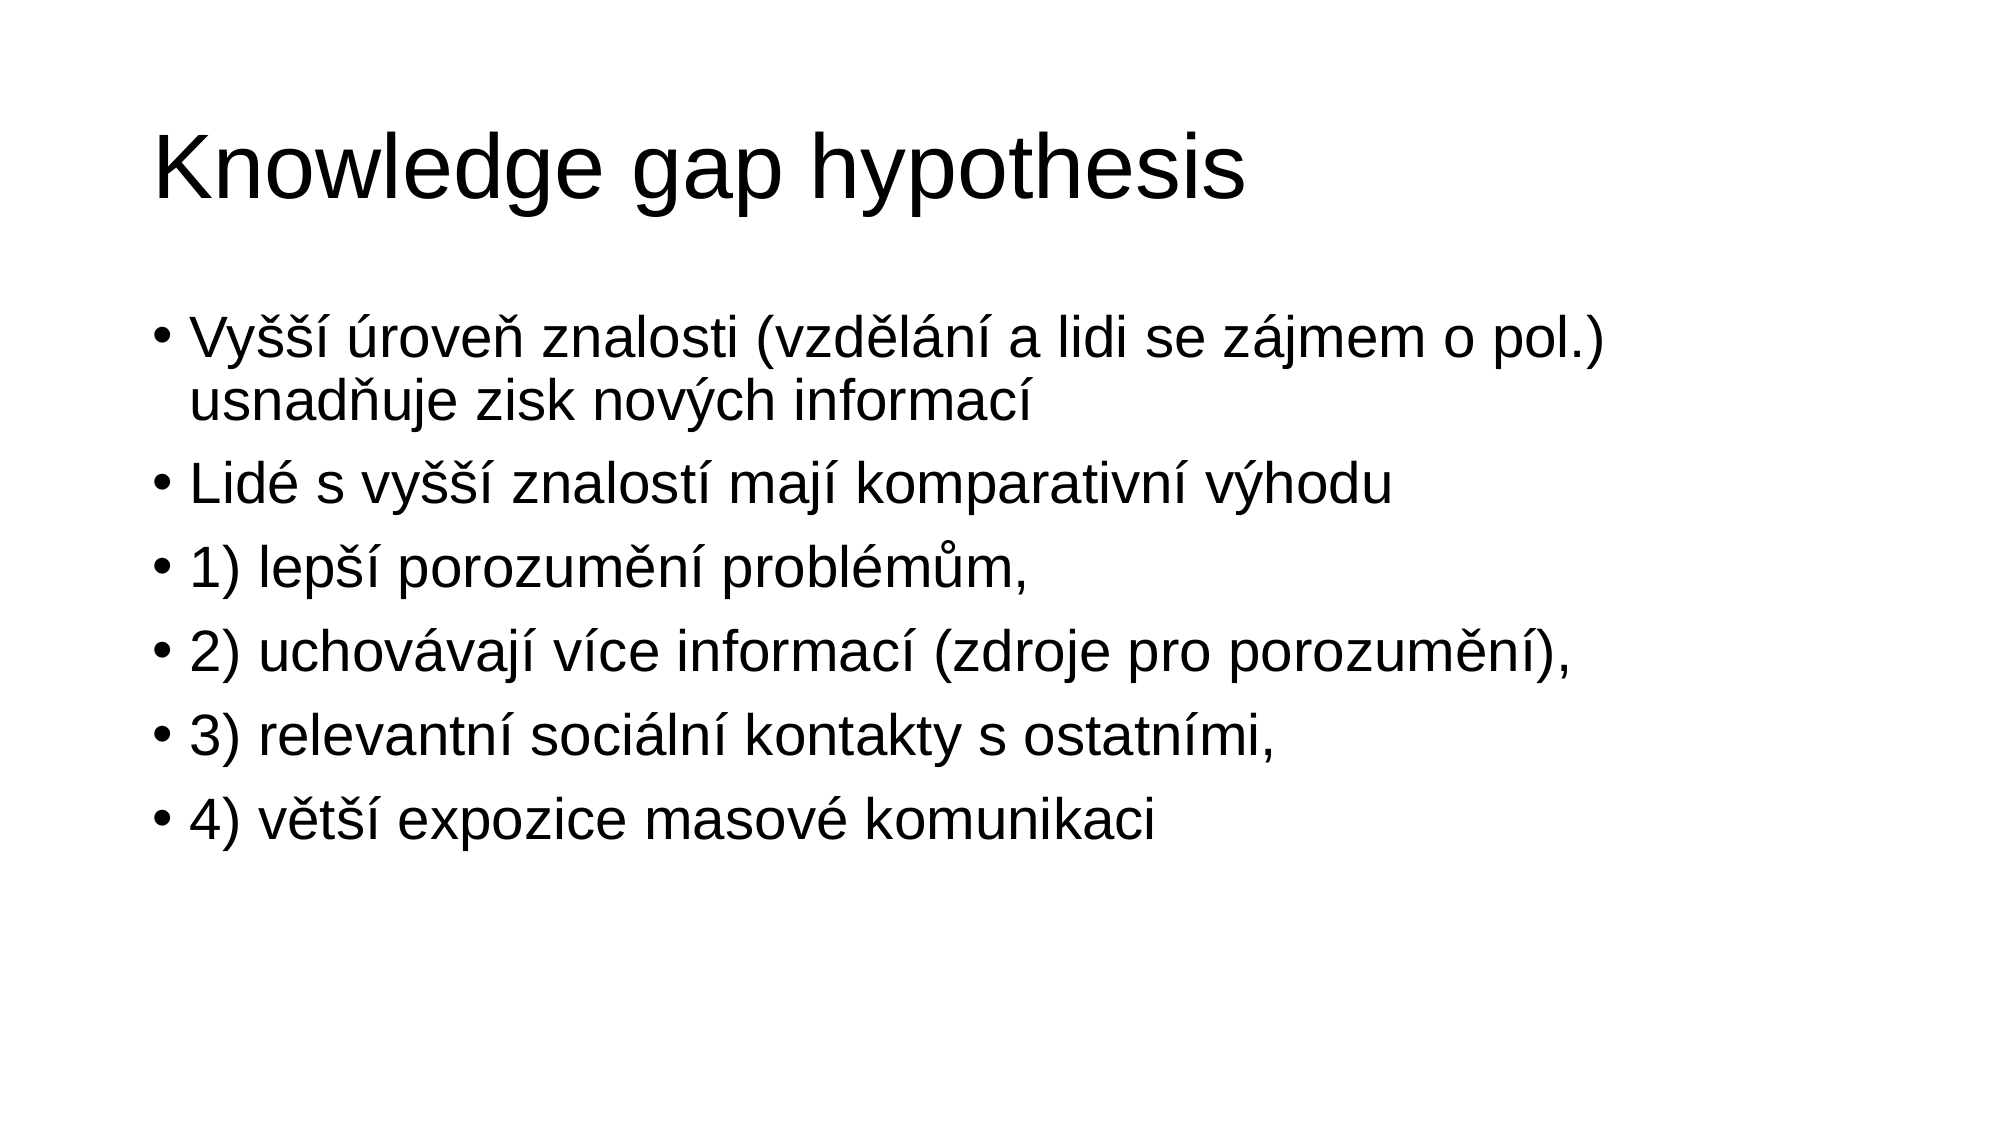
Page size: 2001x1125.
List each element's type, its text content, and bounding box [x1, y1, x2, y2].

title Knowledge gap hypothesis [137, 59, 1863, 278]
list Vyšší úroveň znalosti (vzdělání a lidi se zájmem o pol.) usnadňuje zisk nových informací Lidé s vyšší znalostí mají komparativní výhodu 1) lepší porozumění problémům, 2) uchovávají více informací (zdroje pro porozumění), 3) relevantní sociální kontakty s ostatními, 4) větší expozice masové komunikaci [137, 299, 1863, 1014]
